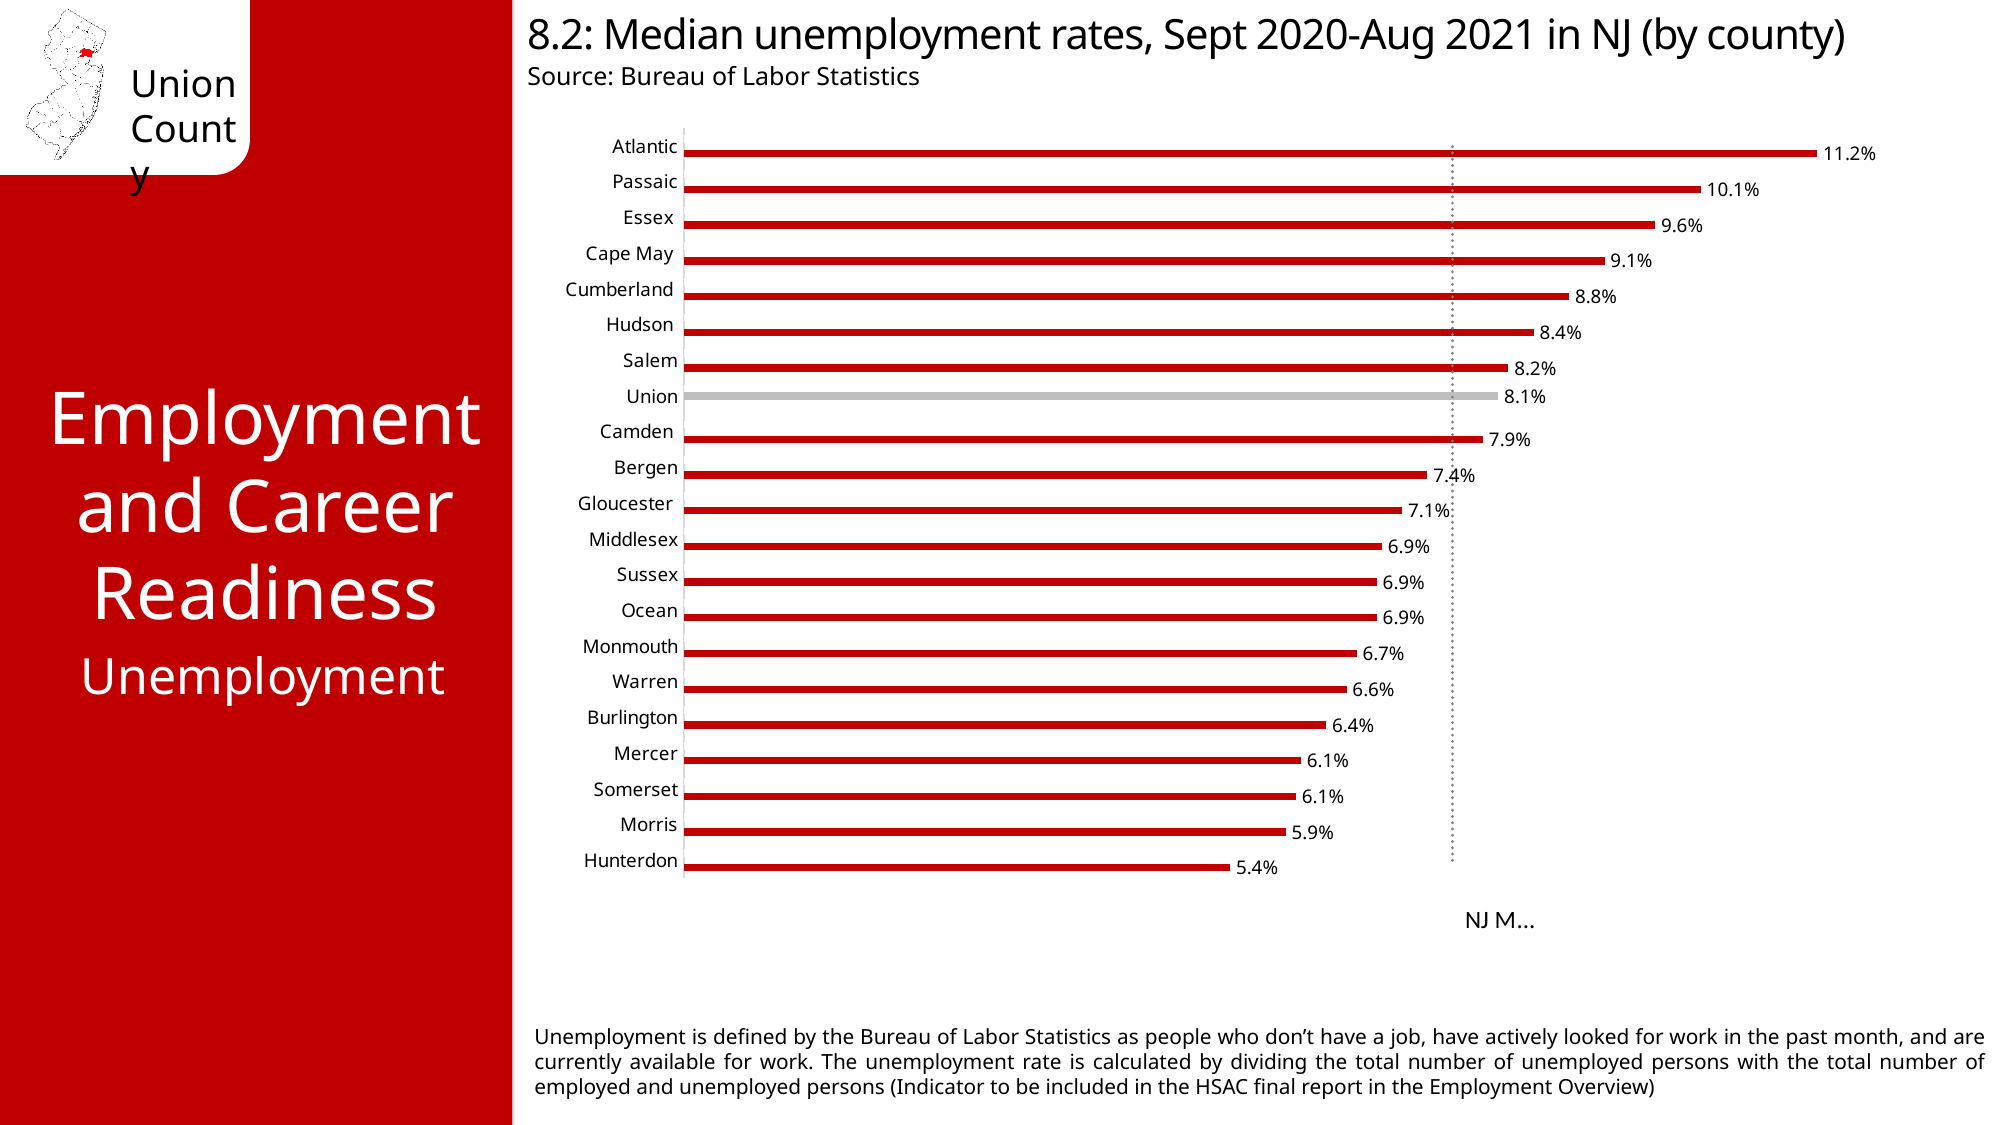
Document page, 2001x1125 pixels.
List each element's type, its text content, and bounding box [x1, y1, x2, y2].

text_box Employment and Career Readiness [9, 364, 522, 642]
picture [26, 9, 106, 160]
text_box 8.2: Median unemployment rates, Sept 2020-Aug 2021 in NJ (by county) [512, 0, 1992, 65]
text_box Unemployment is defined by the Bureau of Labor Statistics as people who don’t have a job, have actively looked for work in the past month, and are currently available for work. The unemployment rate is calculated by dividing the total number of unemployed persons with the total number of employed and unemployed persons (Indicator to be included in the HSAC final report in the Employment Overview) [519, 1023, 2000, 1123]
chart [537, 110, 1927, 1020]
text_box Unemployment [7, 637, 520, 713]
text_box Source: Bureau of Labor Statistics [512, 53, 1891, 98]
